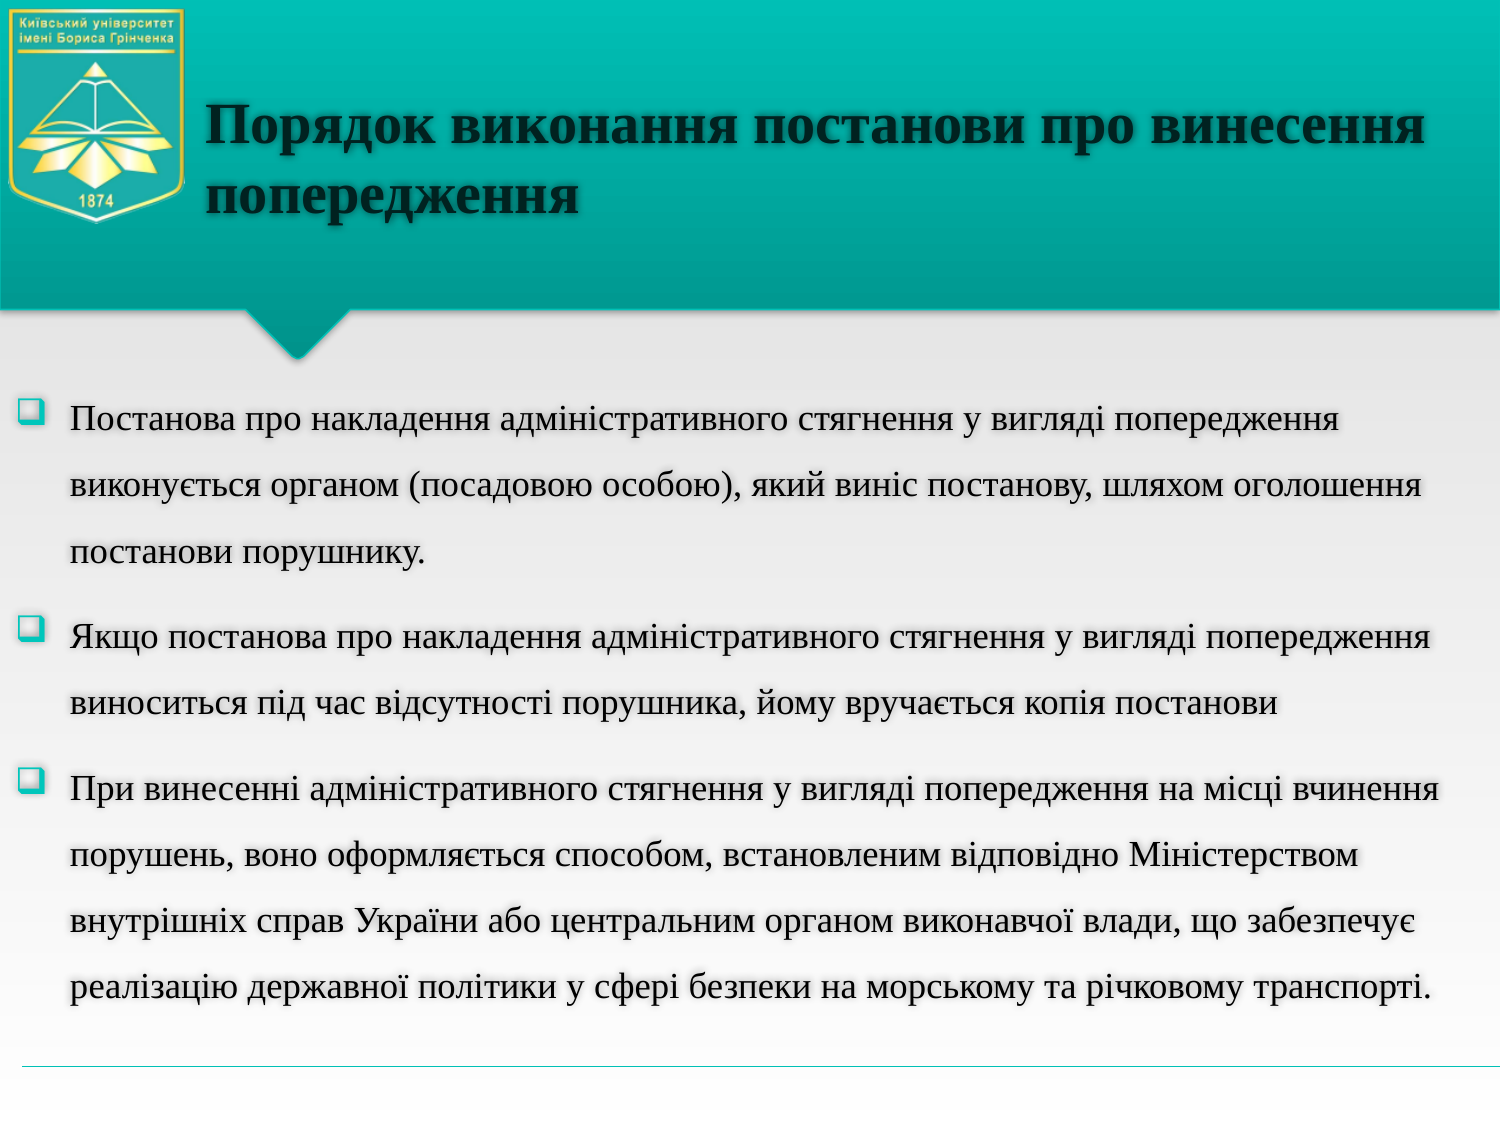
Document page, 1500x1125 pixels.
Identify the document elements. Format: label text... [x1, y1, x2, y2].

list Постанова про накладення адміністративного стягнення у вигляді попередження виконується органом (посадовою особою), який виніс постанову, шляхом оголошення постанови порушнику. Якщо постанова про накладення адміністративного стягнення у вигляді попередження виноситься під час відсутності порушника, йому вручається копія постанови При винесенні адміністративного стягнення у вигляді попередження на місці вчинення порушень, воно оформляється способом, встановленим відповідно Міністерством внутрішніх справ України або центральним органом виконавчої влади, що забезпечує реалізацію державної політики у сфері безпеки на морському та річковому транспорті. [0, 364, 1500, 1014]
picture [8, 8, 185, 224]
title Порядок виконання постанови про винесення попередження [190, 156, 1500, 234]
